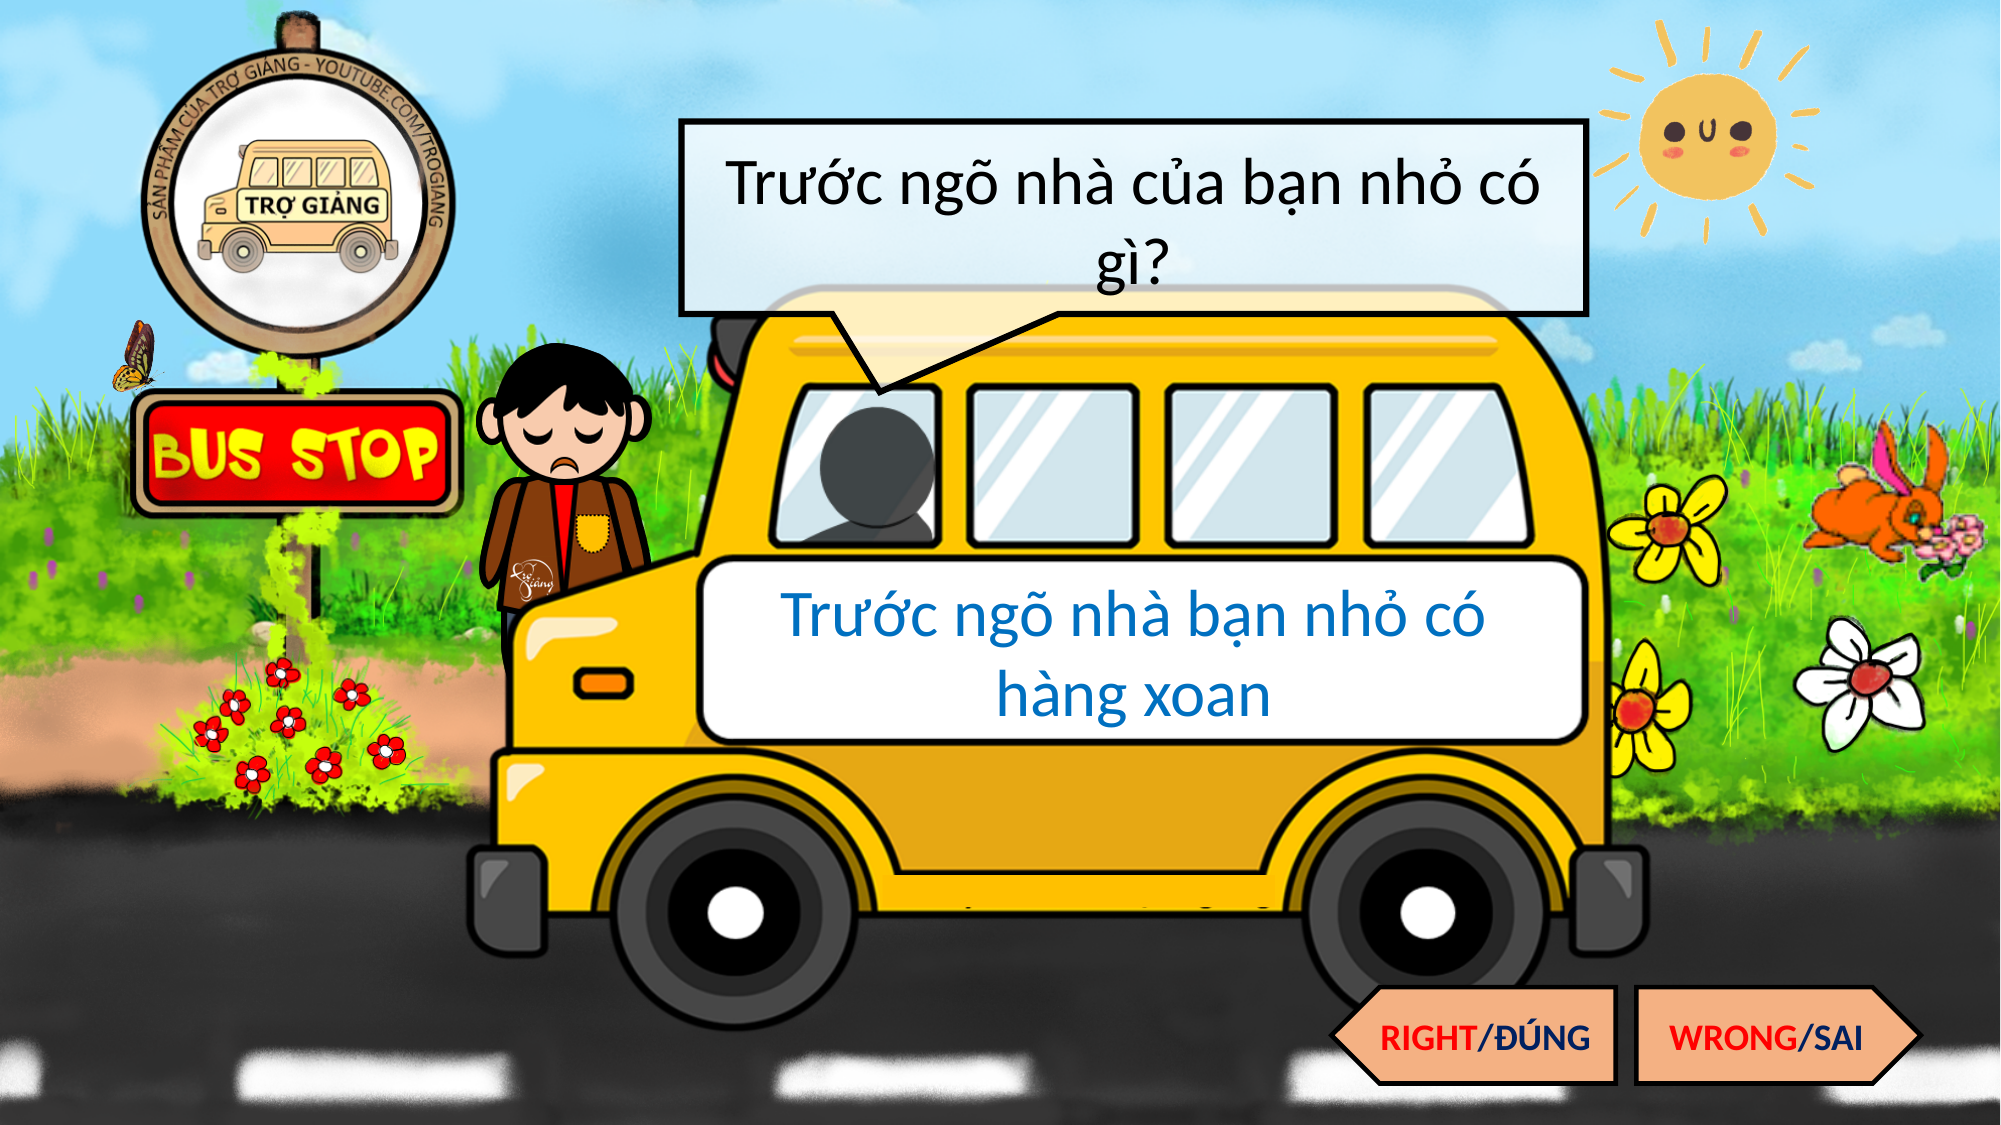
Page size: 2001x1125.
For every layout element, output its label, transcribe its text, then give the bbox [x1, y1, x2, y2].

picture [0, 0, 2001, 1125]
text_box WRONG/SAI [1635, 986, 1923, 1085]
text_box Trước ngõ nhà của bạn nhỏ có gì? [680, 120, 1588, 276]
text_box RIGHT/ĐÚNG [1330, 1036, 1617, 1085]
